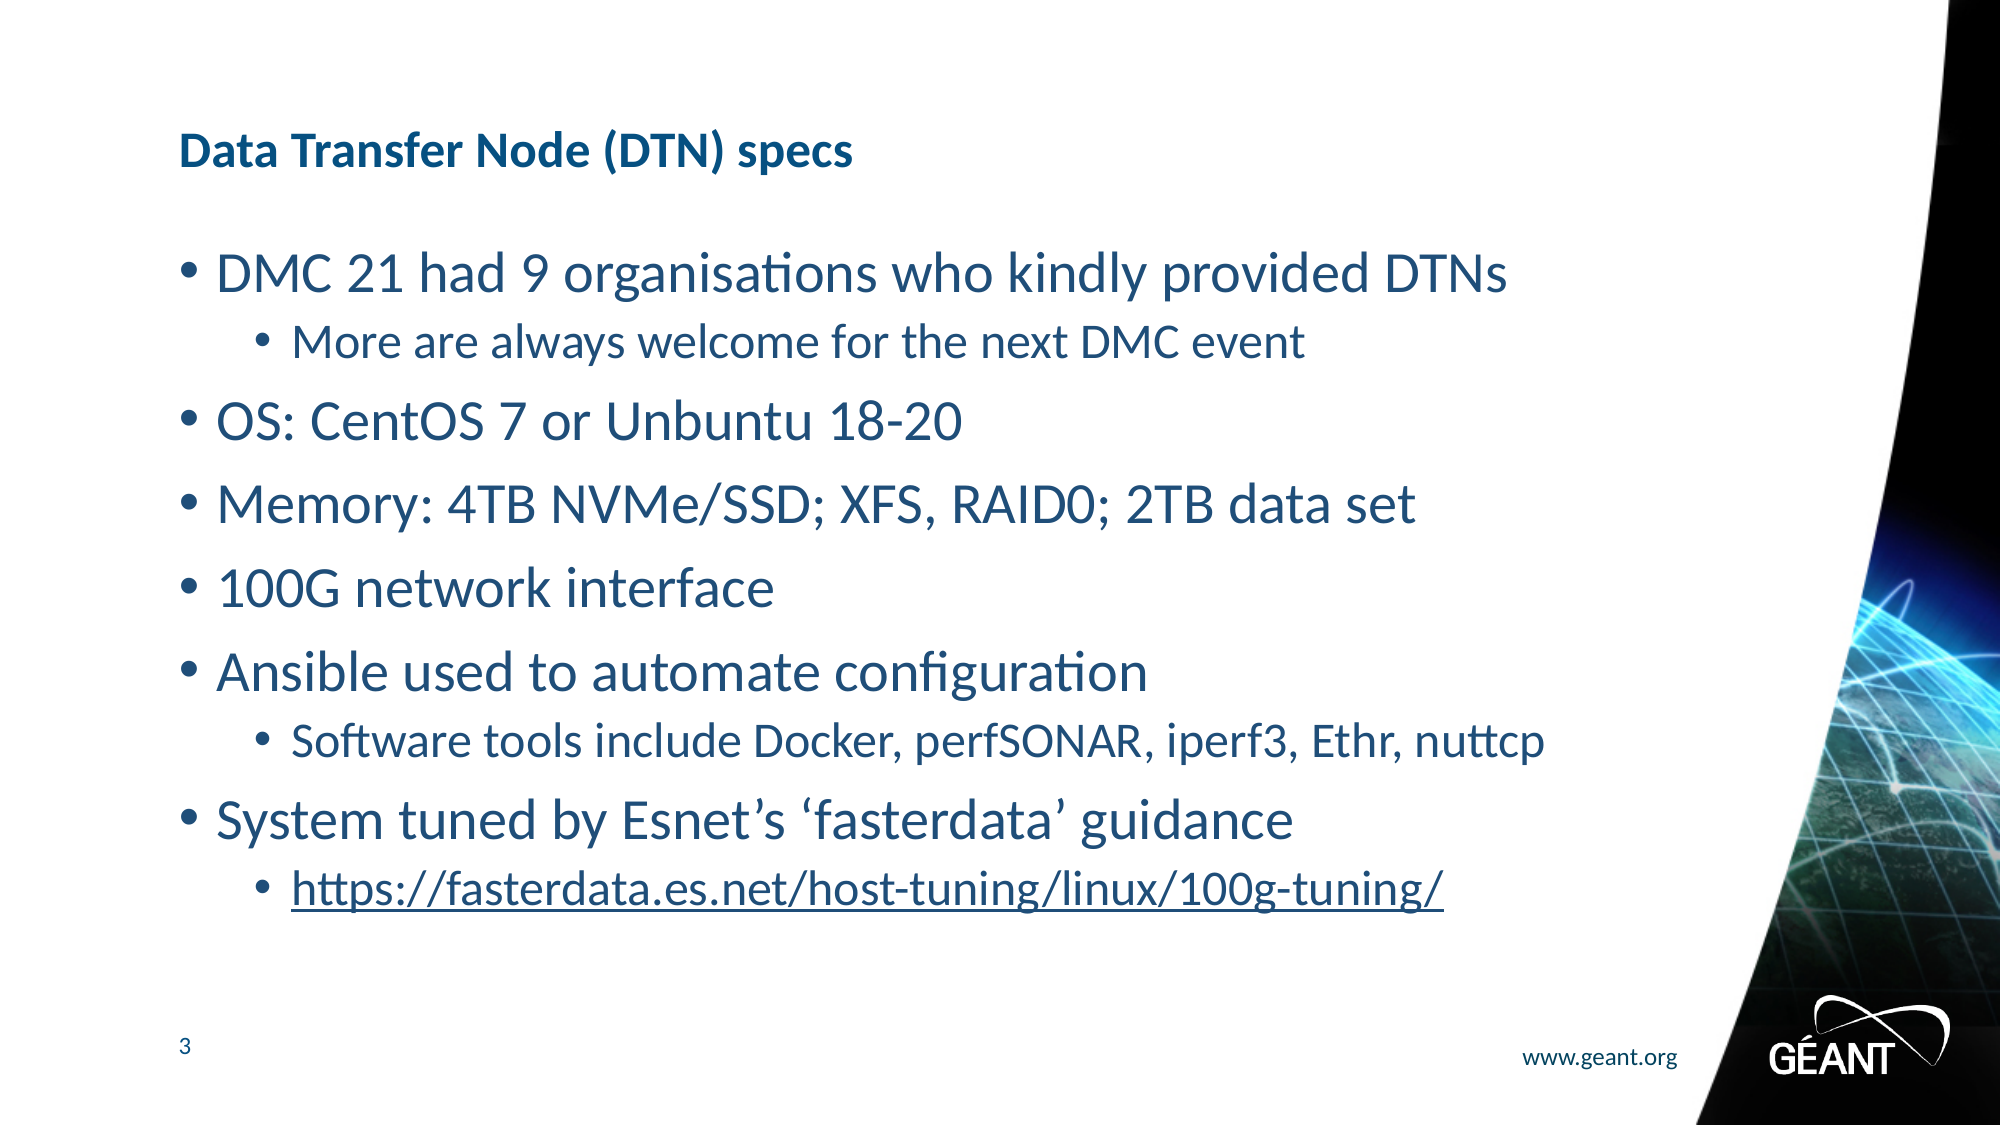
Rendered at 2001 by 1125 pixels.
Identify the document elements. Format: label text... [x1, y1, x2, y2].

title Data Transfer Node (DTN) specs [163, 115, 1787, 187]
list DMC 21 had 9 organisations who kindly provided DTNs More are always welcome for the next DMC event OS: CentOS 7 or Unbuntu 18-20 Memory: 4TB NVMe/SSD; XFS, RAID0; 2TB data set 100G network interface Ansible used to automate configuration Software tools include Docker, perfSONAR, iperf3, Ethr, nuttcp System tuned by Esnet’s ‘fasterdata’ guidance https://fasterdata.es.net/host-tuning/linux/100g-tuning/ [163, 234, 1581, 949]
picture [1692, 0, 2000, 1125]
